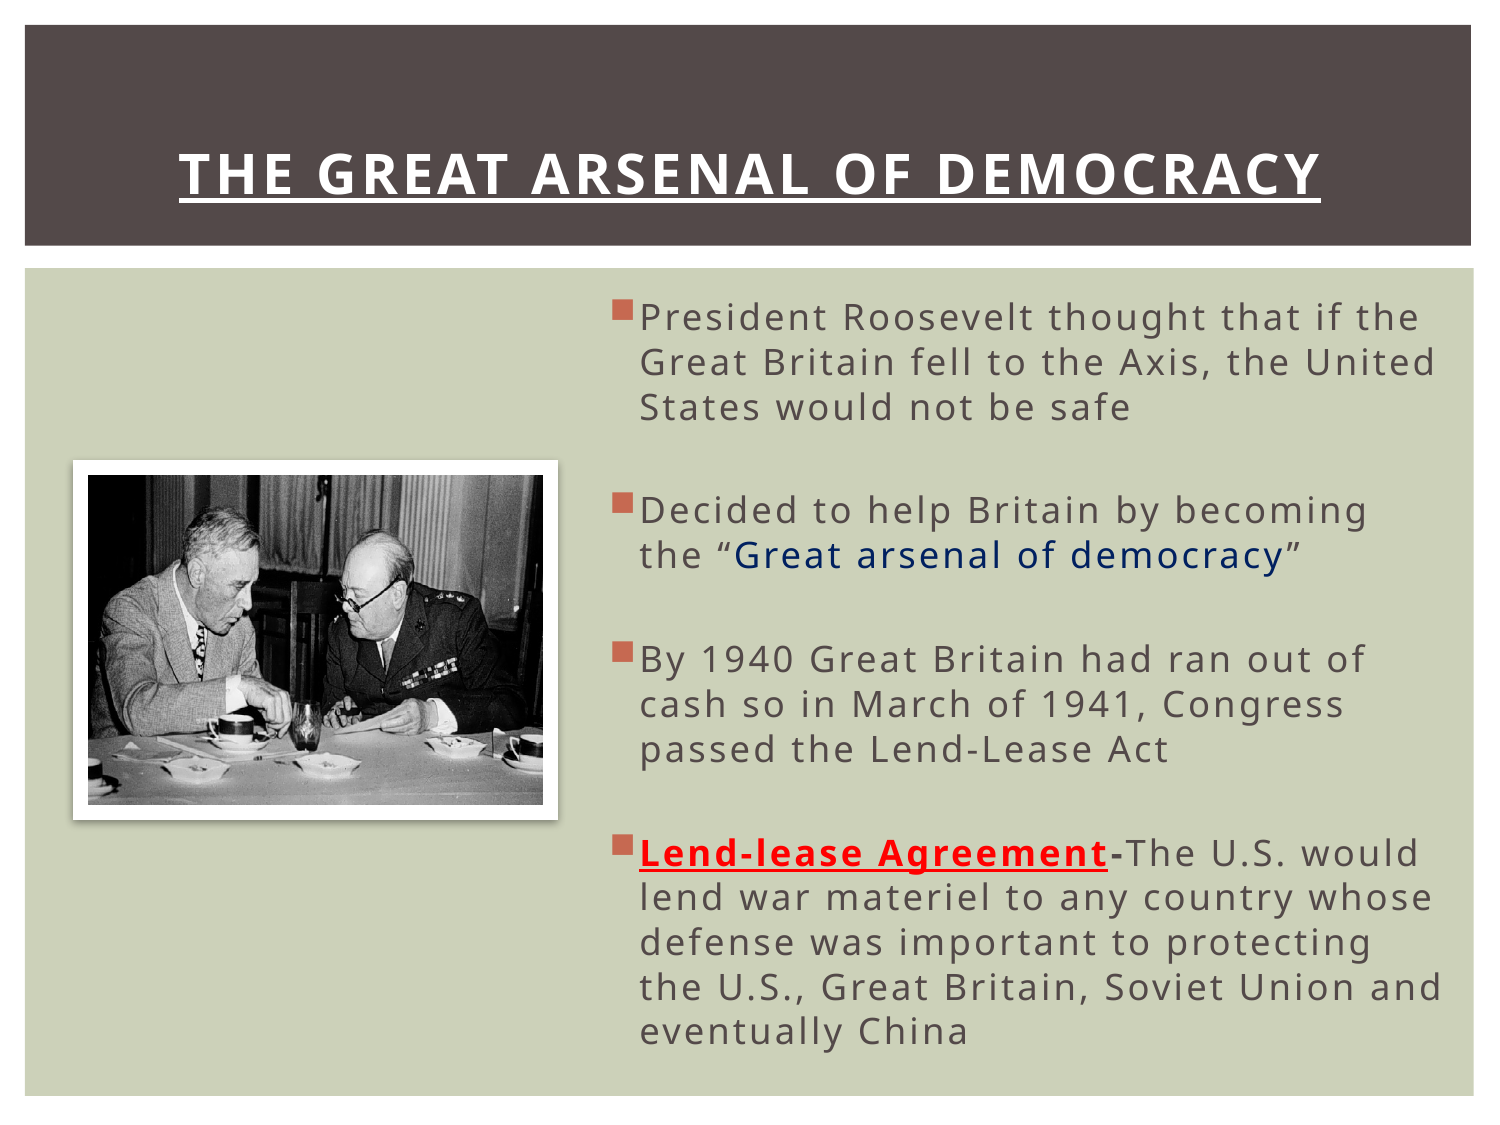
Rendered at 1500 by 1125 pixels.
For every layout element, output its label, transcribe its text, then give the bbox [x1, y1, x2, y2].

list President Roosevelt thought that if the Great Britain fell to the Axis, the United States would not be safe Decided to help Britain by becoming the “Great arsenal of democracy” By 1940 Great Britain had ran out of cash so in March of 1941, Congress passed the Lend-Lease Act Lend-lease Agreement-The U.S. would lend war materiel to any country whose defense was important to protecting the U.S., Great Britain, Soviet Union and eventually China [587, 287, 1463, 1063]
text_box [87, 474, 544, 806]
title The Great Arsenal of Democracy [131, 99, 1369, 245]
